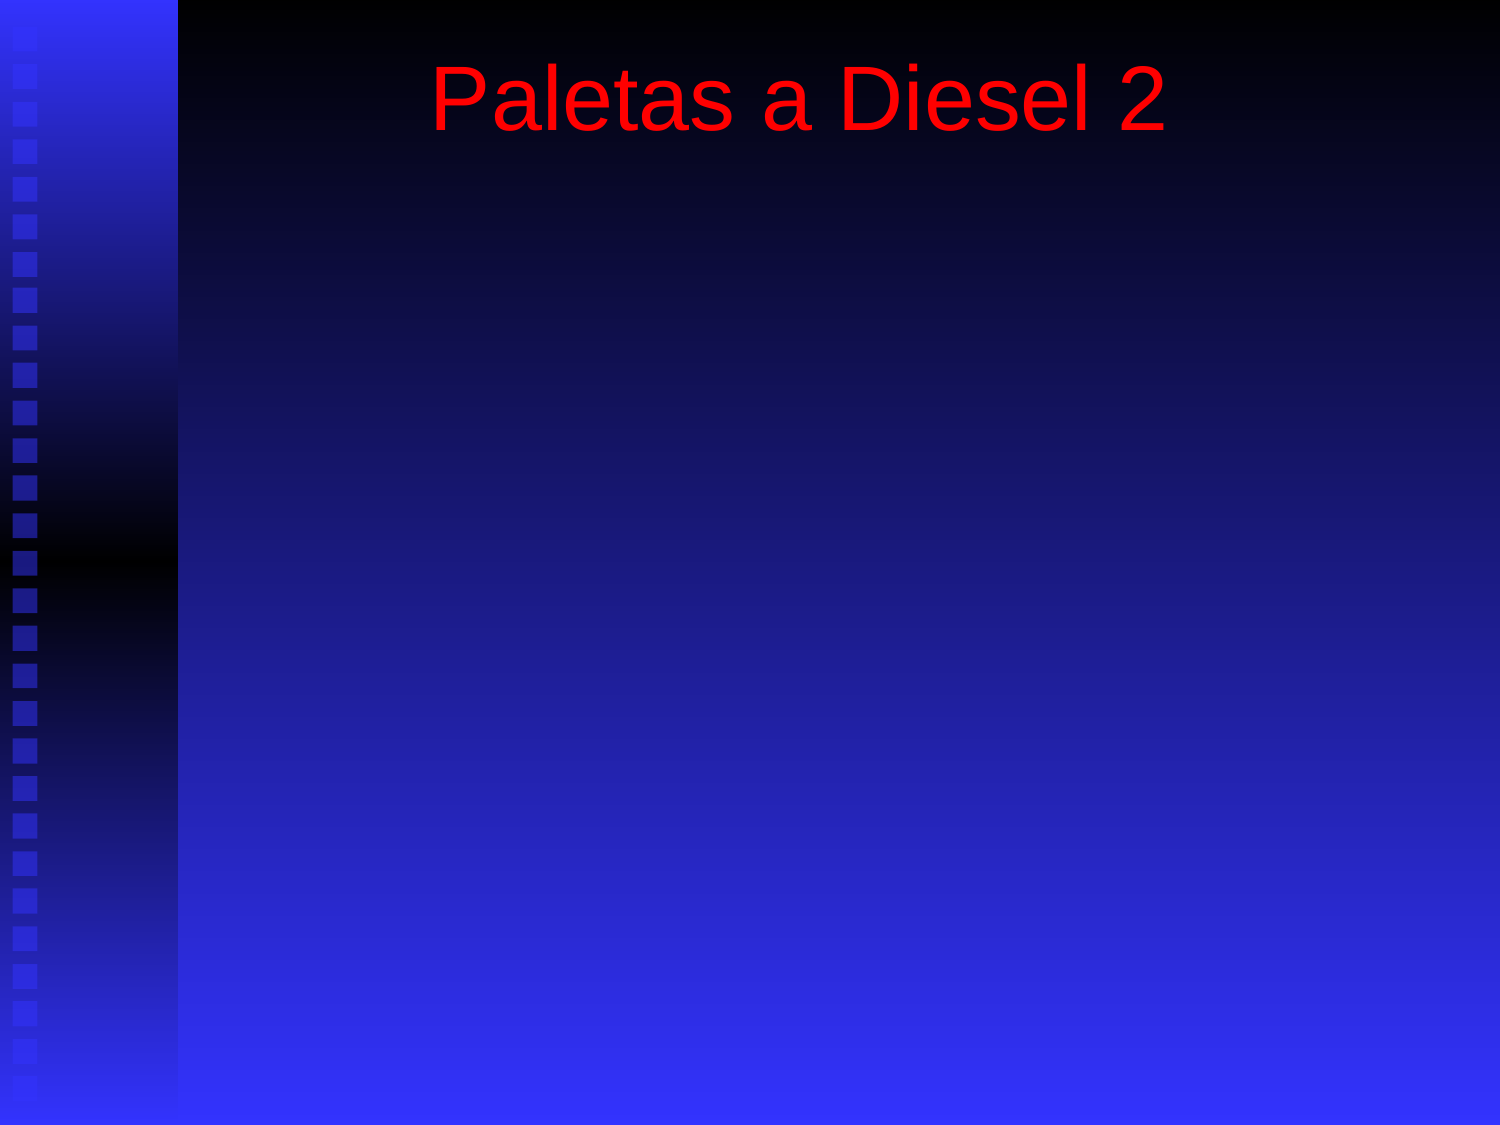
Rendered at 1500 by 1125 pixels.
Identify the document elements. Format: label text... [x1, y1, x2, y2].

title Paletas a Diesel 2 [162, 0, 1438, 188]
